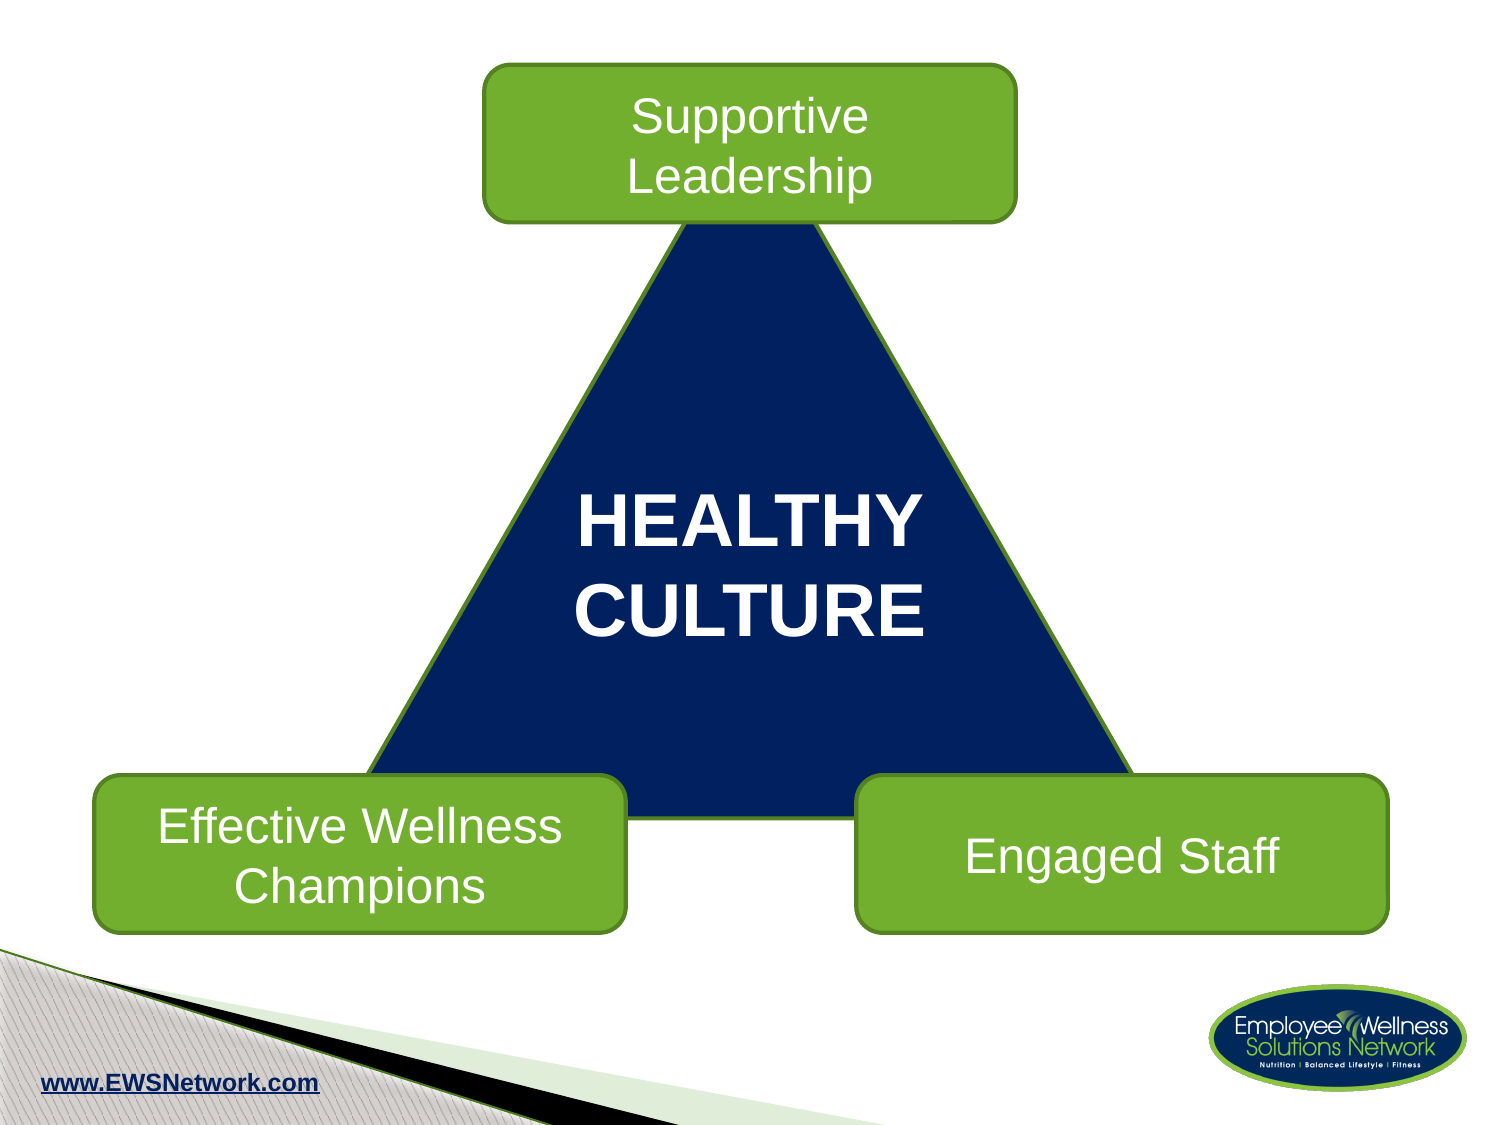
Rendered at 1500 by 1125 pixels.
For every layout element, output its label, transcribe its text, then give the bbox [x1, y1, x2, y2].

text_box HEALTHY CULTURE [528, 463, 972, 659]
text_box www.EWSNetwork.com [0, 1058, 361, 1104]
text_box [366, 491, 1134, 821]
picture [1198, 956, 1477, 1125]
text_box [544, 225, 956, 463]
text_box Engaged Staff [854, 773, 1390, 935]
text_box Supportive Leadership [482, 62, 1018, 225]
text_box Effective Wellness Champions [92, 773, 628, 935]
